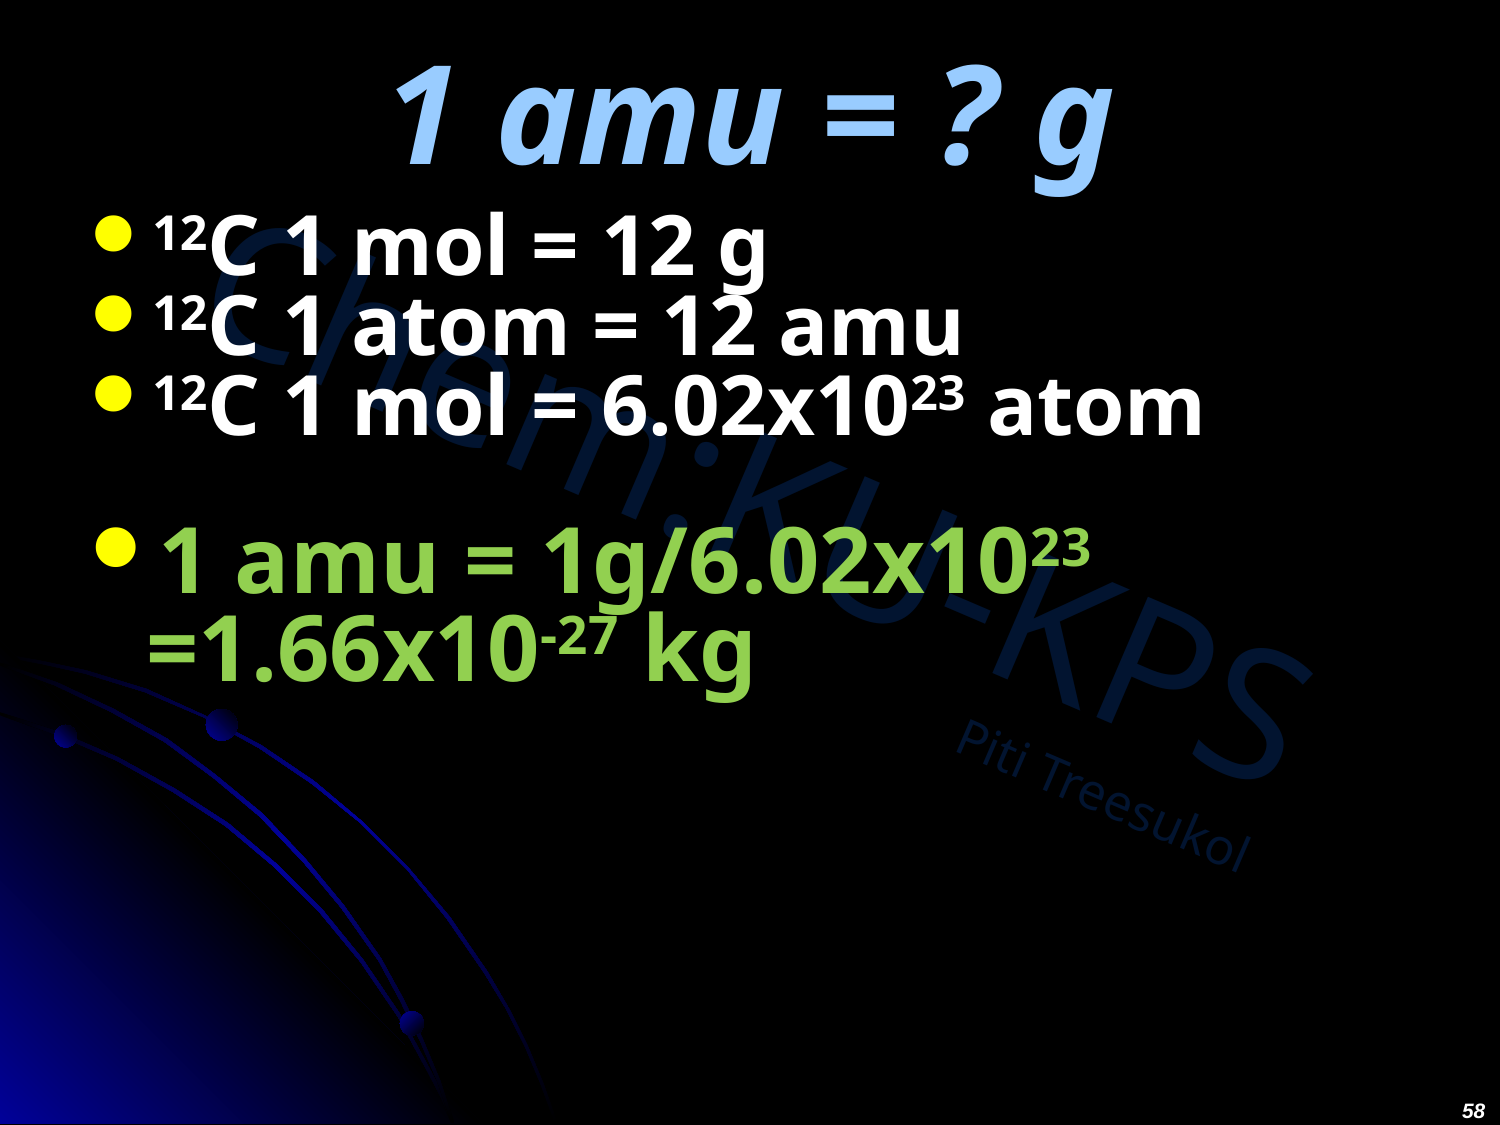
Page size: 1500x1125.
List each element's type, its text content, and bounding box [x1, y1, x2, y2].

slide_number 58 [1149, 1090, 1500, 1125]
title 1 amu = ? g [74, 61, 1426, 157]
list 12C 1 mol = 12 g 12C 1 atom = 12 amu 12C 1 mol = 6.02x1023 atom 1 amu = 1g/6.02x1023 =1.66x10-27 kg [74, 203, 1426, 1006]
